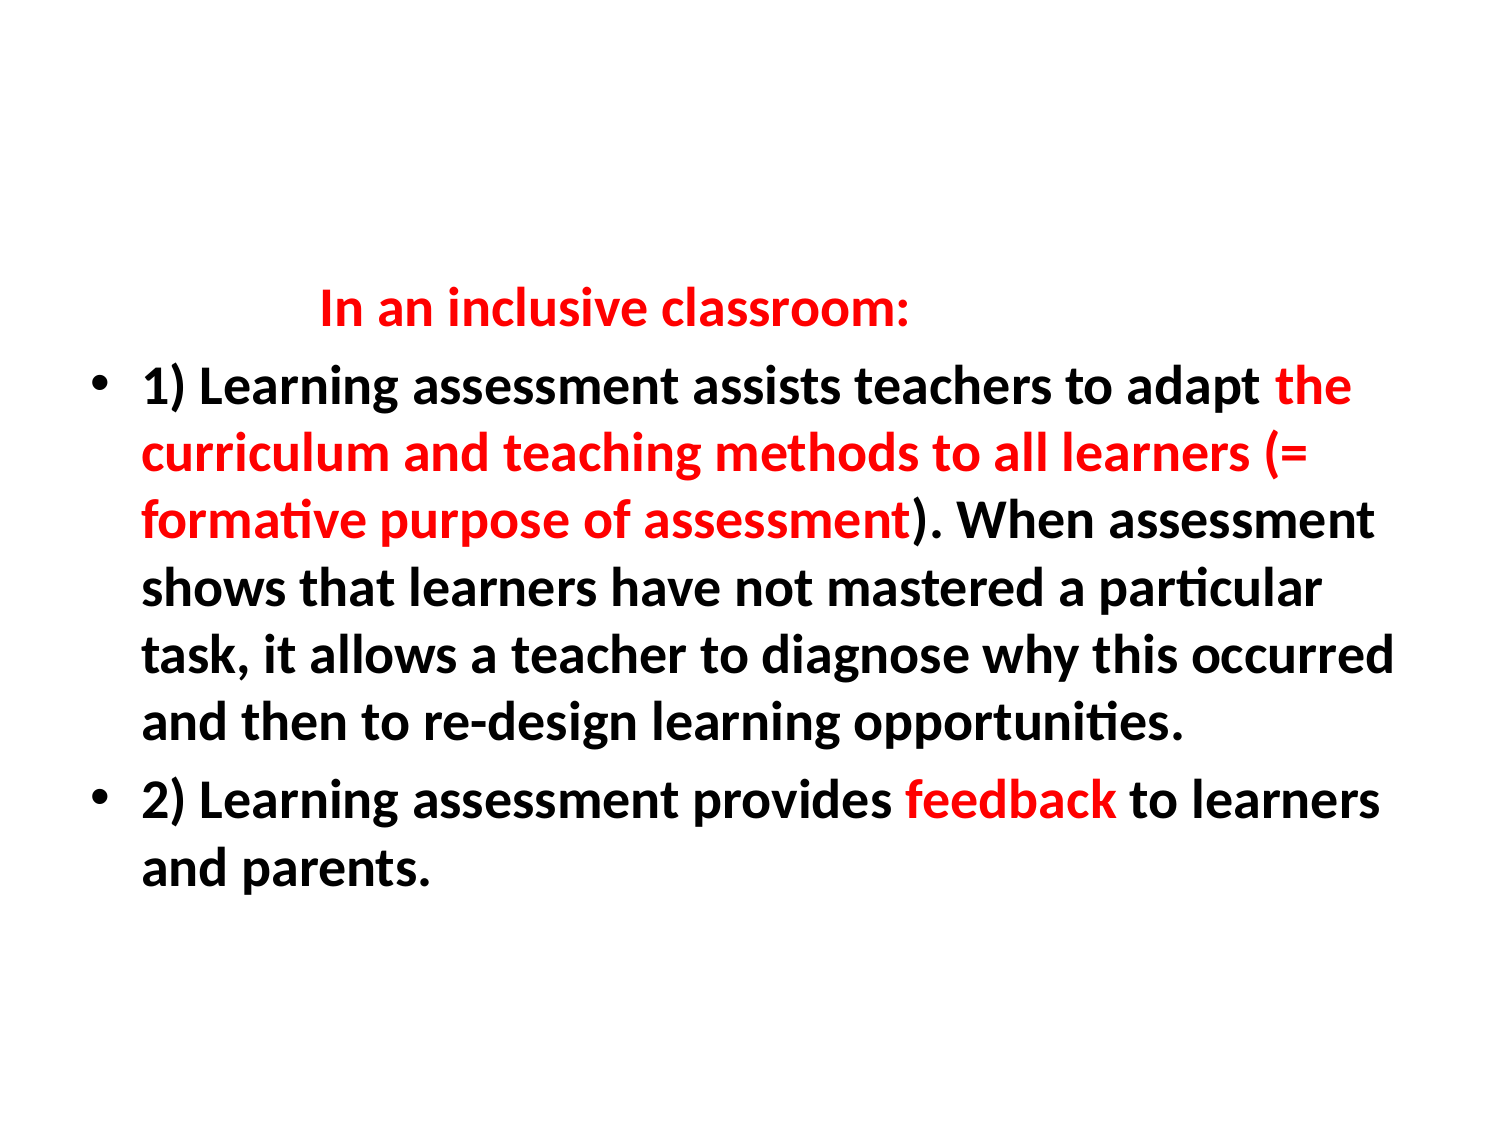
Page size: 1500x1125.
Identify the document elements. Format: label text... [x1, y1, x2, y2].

list In an inclusive classroom: 1) Learning assessment assists teachers to adapt the curriculum and teaching methods to all learners (= formative purpose of assessment). When assessment shows that learners have not mastered a particular task, it allows a teacher to diagnose why this occurred and then to re-design learning opportunities. 2) Learning assessment provides feedback to learners and parents. [75, 262, 1425, 1005]
